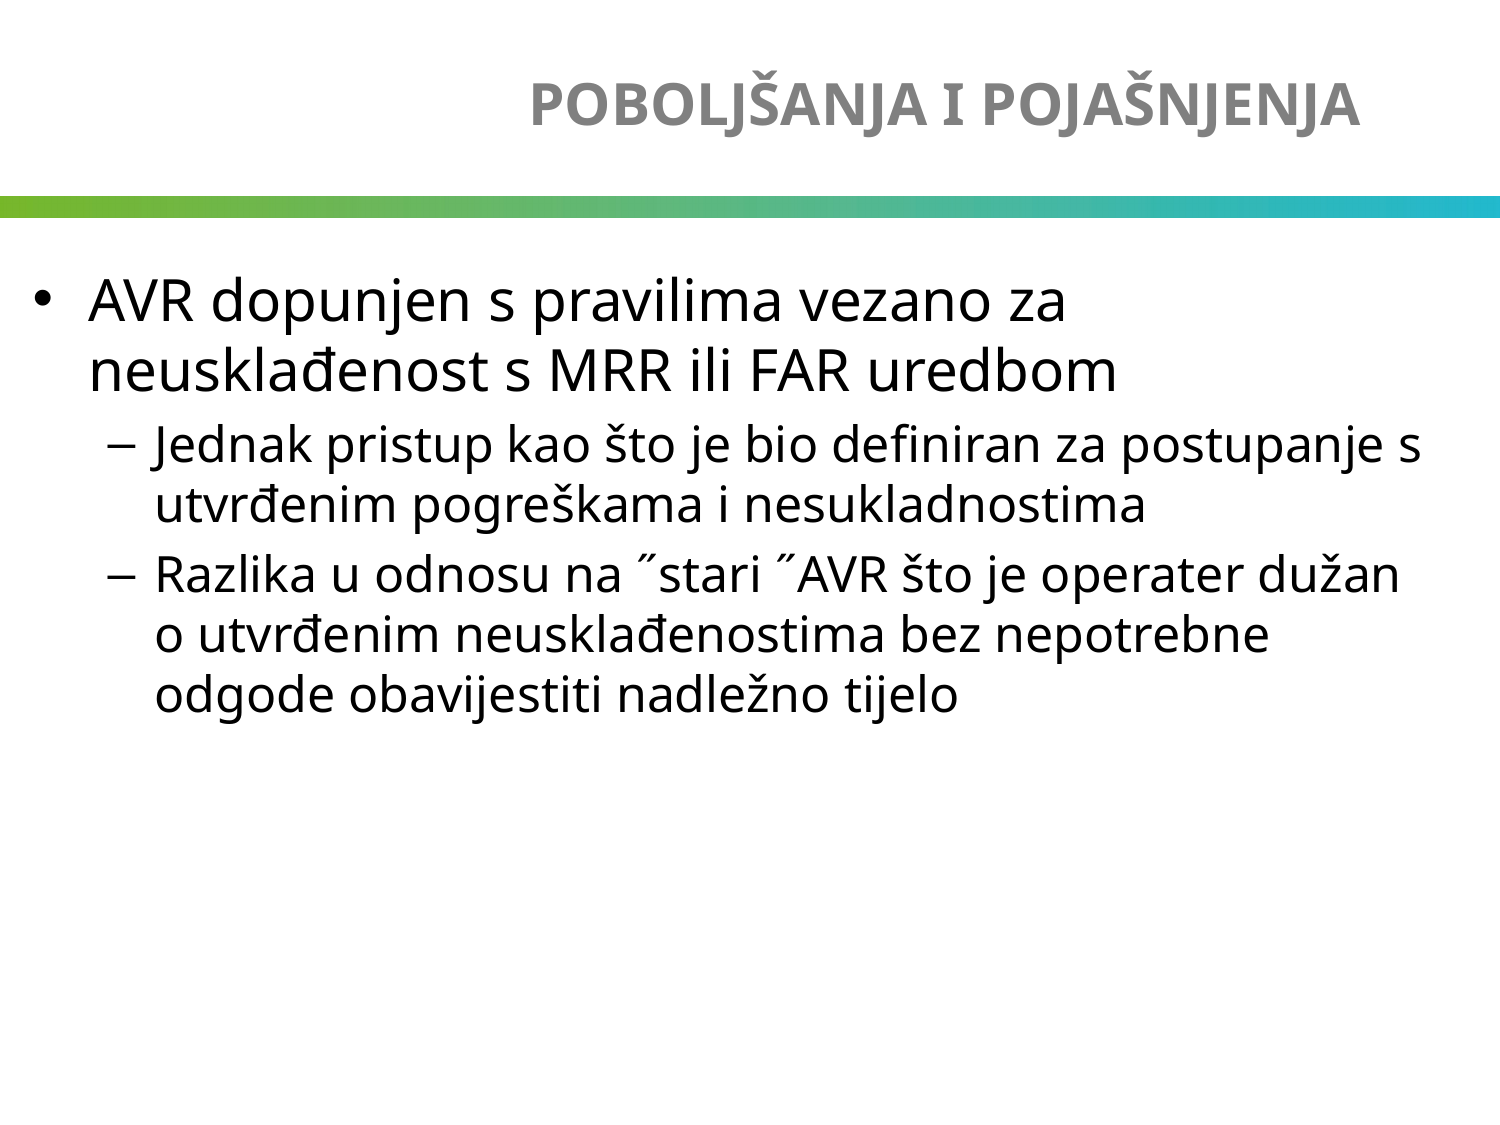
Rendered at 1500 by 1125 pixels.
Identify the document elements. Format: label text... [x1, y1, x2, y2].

list AVR dopunjen s pravilima vezano za neusklađenost s MRR ili FAR uredbom Jednak pristup kao što je bio definiran za postupanje s utvrđenim pogreškama i nesukladnostima Razlika u odnosu na ˝stari ˝AVR što je operater dužan o utvrđenim neusklađenostima bez nepotrebne odgode obavijestiti nadležno tijelo [17, 255, 1459, 1024]
picture [0, 196, 1500, 219]
title POBOLJŠANJA I POJAŠNJENJA [17, 54, 1459, 149]
